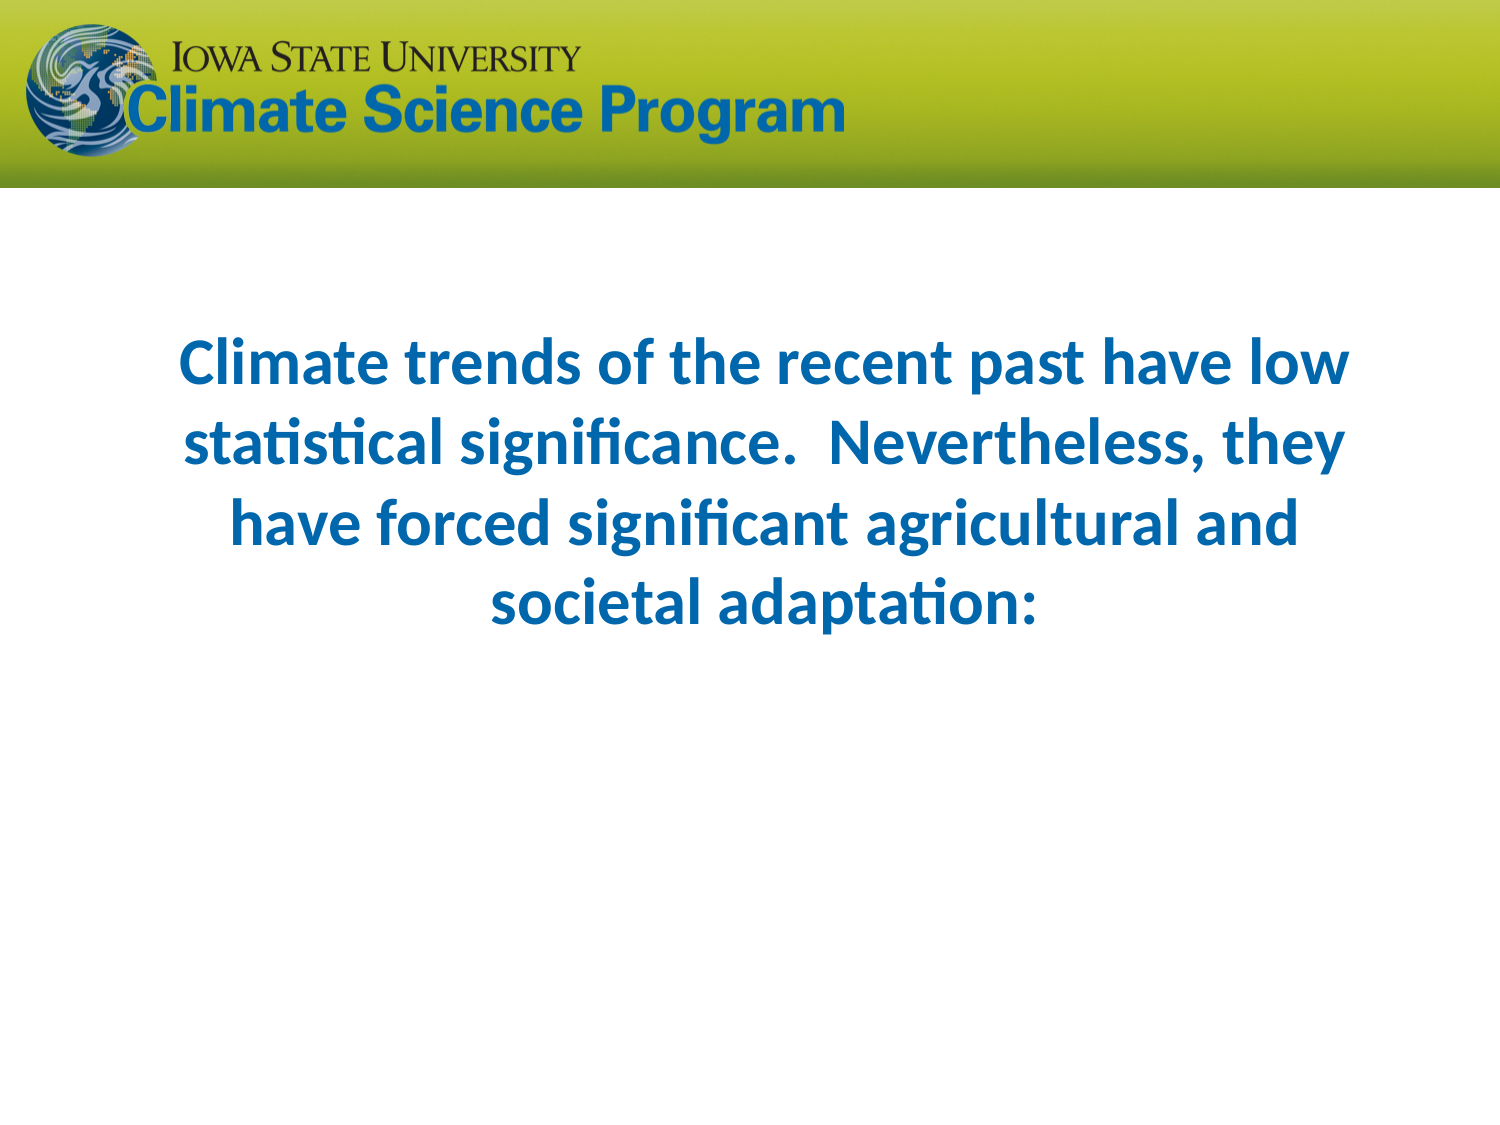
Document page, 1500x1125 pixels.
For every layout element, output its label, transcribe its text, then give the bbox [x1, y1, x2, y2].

picture [0, 0, 1500, 188]
text_box Climate trends of the recent past have low statistical significance. Nevertheless, they have forced significant agricultural and societal adaptation: [145, 311, 1386, 726]
